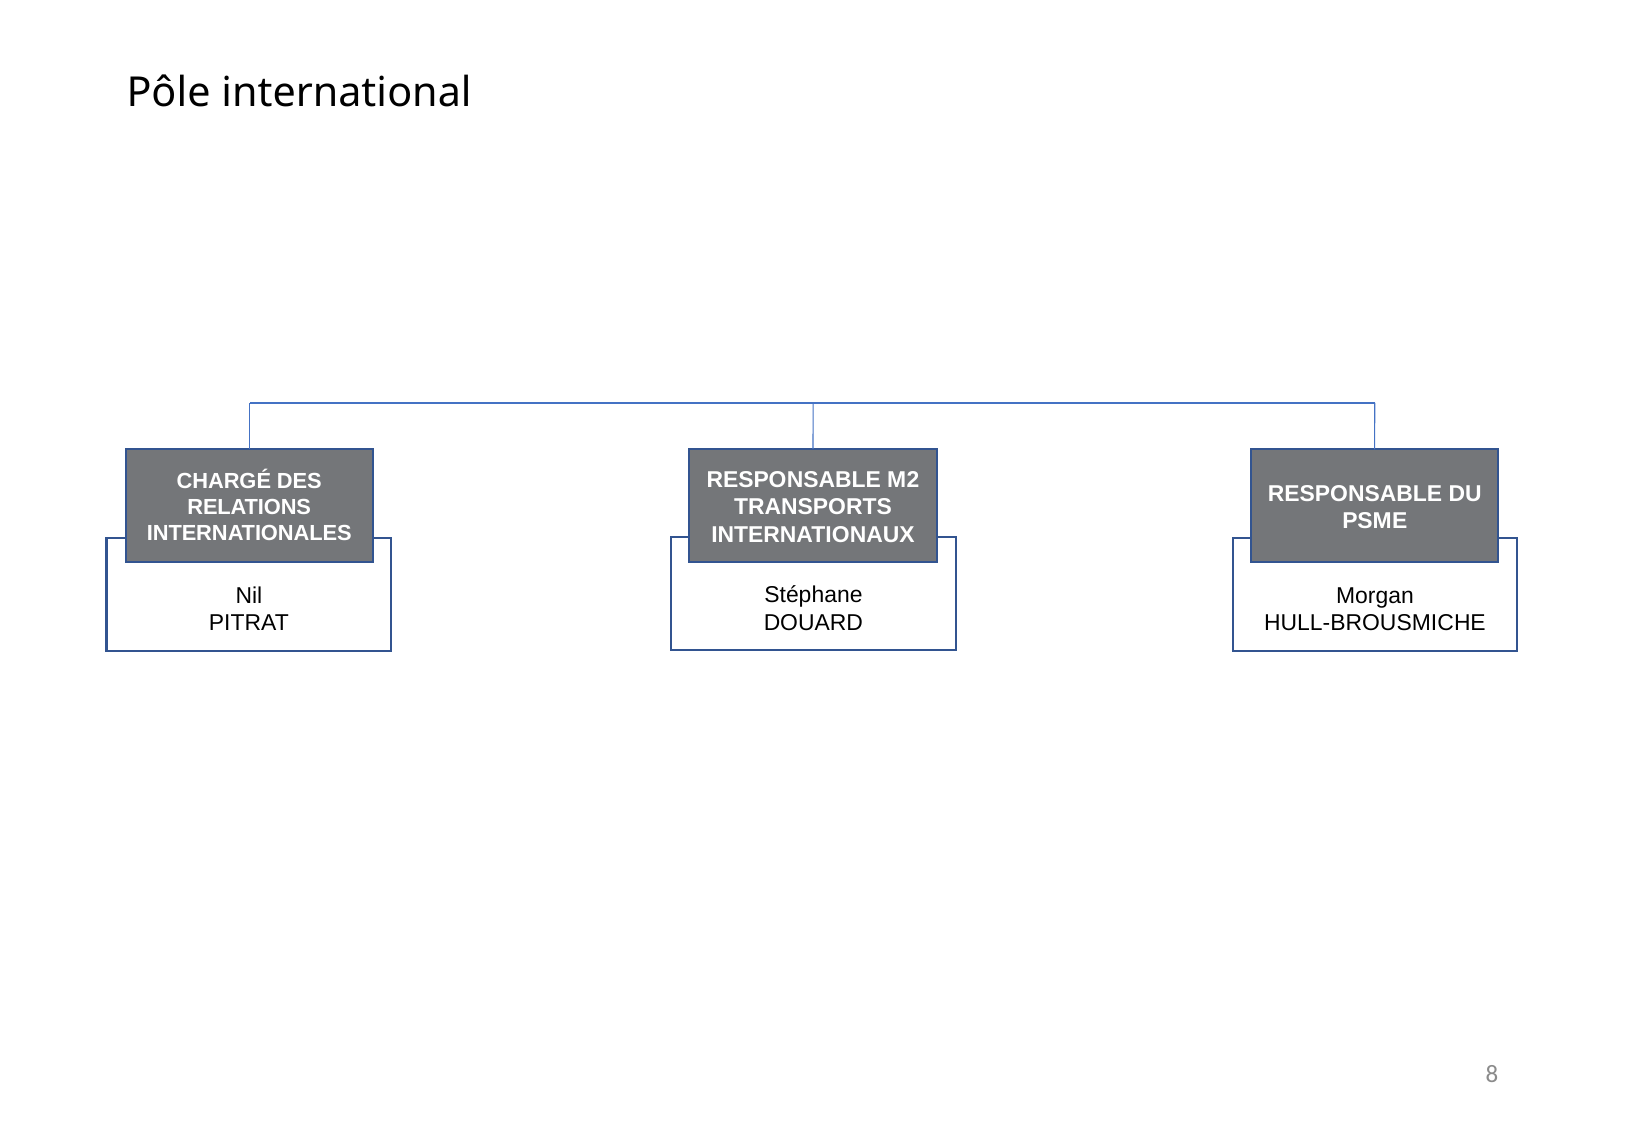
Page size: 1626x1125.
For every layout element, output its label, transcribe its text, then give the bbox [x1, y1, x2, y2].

text_box CHARGÉ DES RELATIONS INTERNATIONALES [125, 448, 374, 563]
title Pôle international [111, 62, 1514, 123]
text_box Stéphane DOUARD [670, 536, 957, 651]
text_box RESPONSABLE DU PSME [1250, 448, 1499, 563]
text_box Nil PITRAT [105, 537, 392, 652]
text_box RESPONSABLE M2 TRANSPORTS INTERNATIONAUX [688, 448, 938, 563]
slide_number 8 [1147, 1042, 1514, 1103]
text_box Morgan HULL-BROUSMICHE [1232, 537, 1518, 652]
